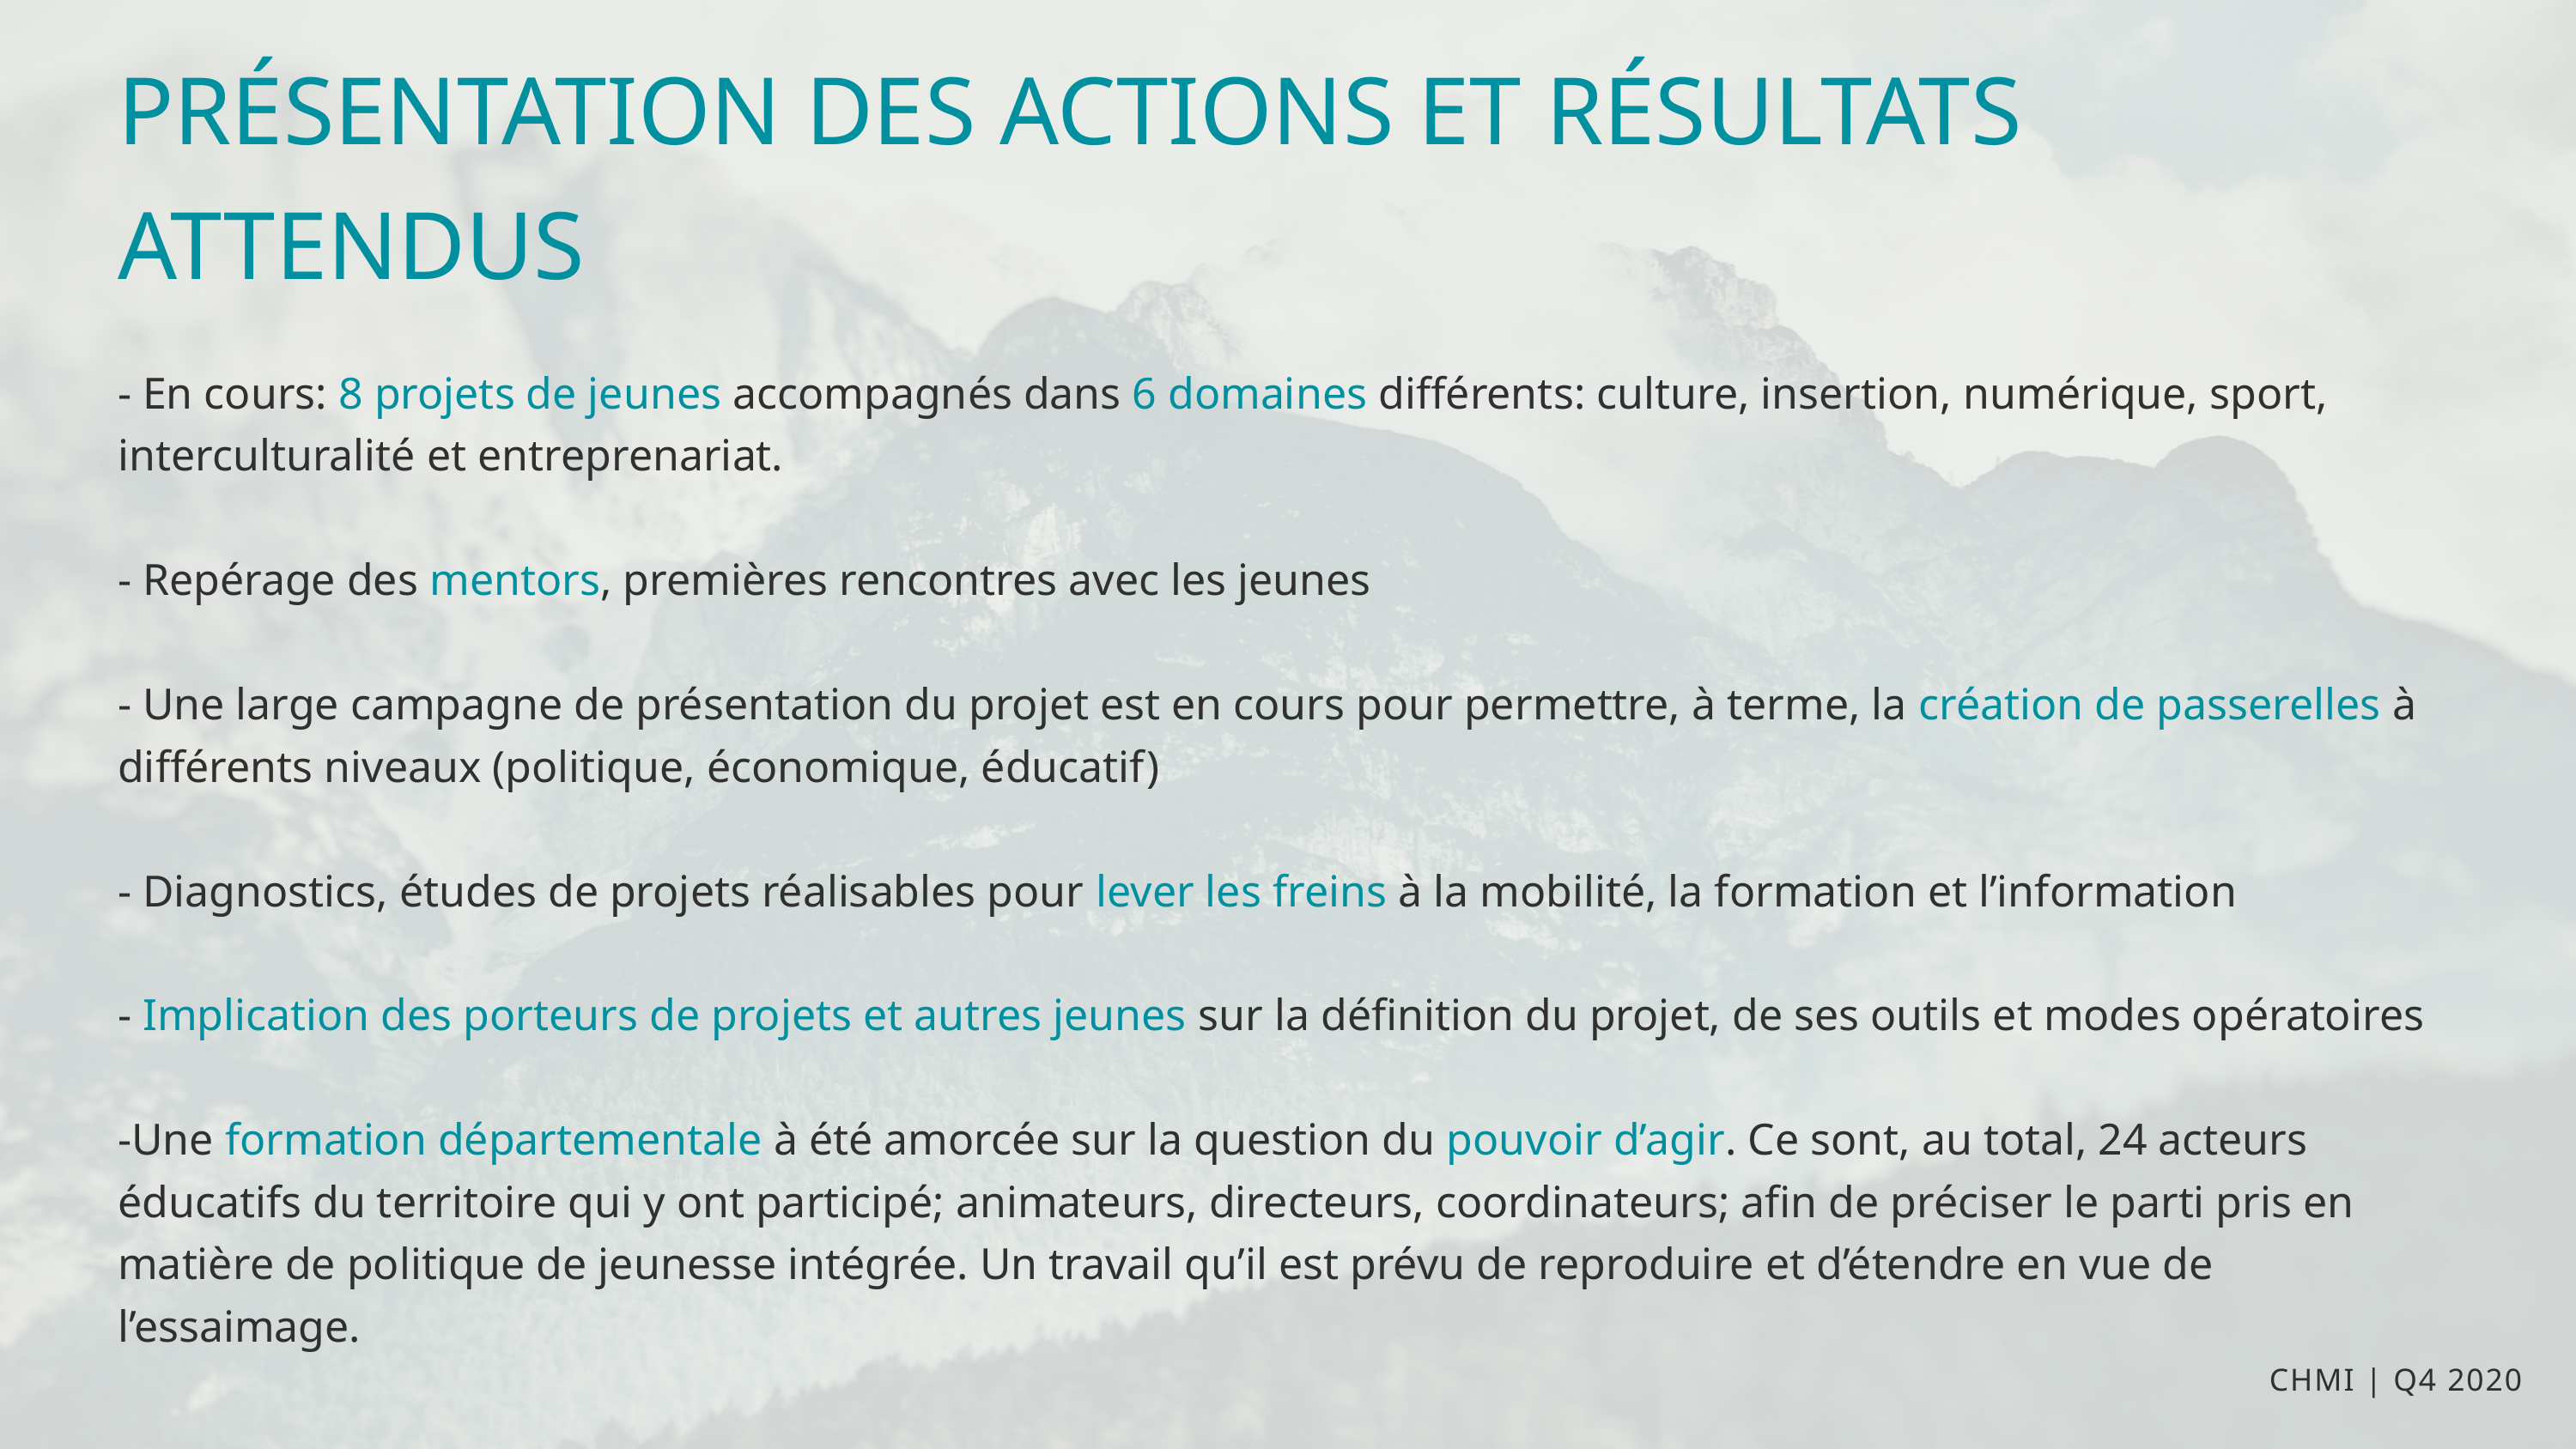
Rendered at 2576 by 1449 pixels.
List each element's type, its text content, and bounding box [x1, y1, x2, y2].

text_box CHMI | Q4 2020 [1147, 1356, 2523, 1397]
text_box PRÉSENTATION DES ACTIONS ET RÉSULTATS ATTENDUS - En cours: 8 projets de jeunes accompagnés dans 6 domaines différents: culture, insertion, numérique, sport, interculturalité et entreprenariat. - Repérage des mentors, premières rencontres avec les jeunes - Une large campagne de présentation du projet est en cours pour permettre, à terme, la création de passerelles à différents niveaux (politique, économique, éducatif) - Diagnostics, études de projets réalisables pour lever les freins à la mobilité, la formation et l’information - Implication des porteurs de projets et autres jeunes sur la définition du projet, de ses outils et modes opératoires -Une formation départementale à été amorcée sur la question du pouvoir d’agir. Ce sont, au total, 24 acteurs éducatifs du territoire qui y ont participé; animateurs, directeurs, coordinateurs; afin de préciser le parti pris en matière de politique de jeunesse intégrée. Un travail qu’il est prévu de reproduire et d’étendre en vue de l’essaimage. [118, 28, 2432, 1416]
picture [0, 0, 2576, 1449]
